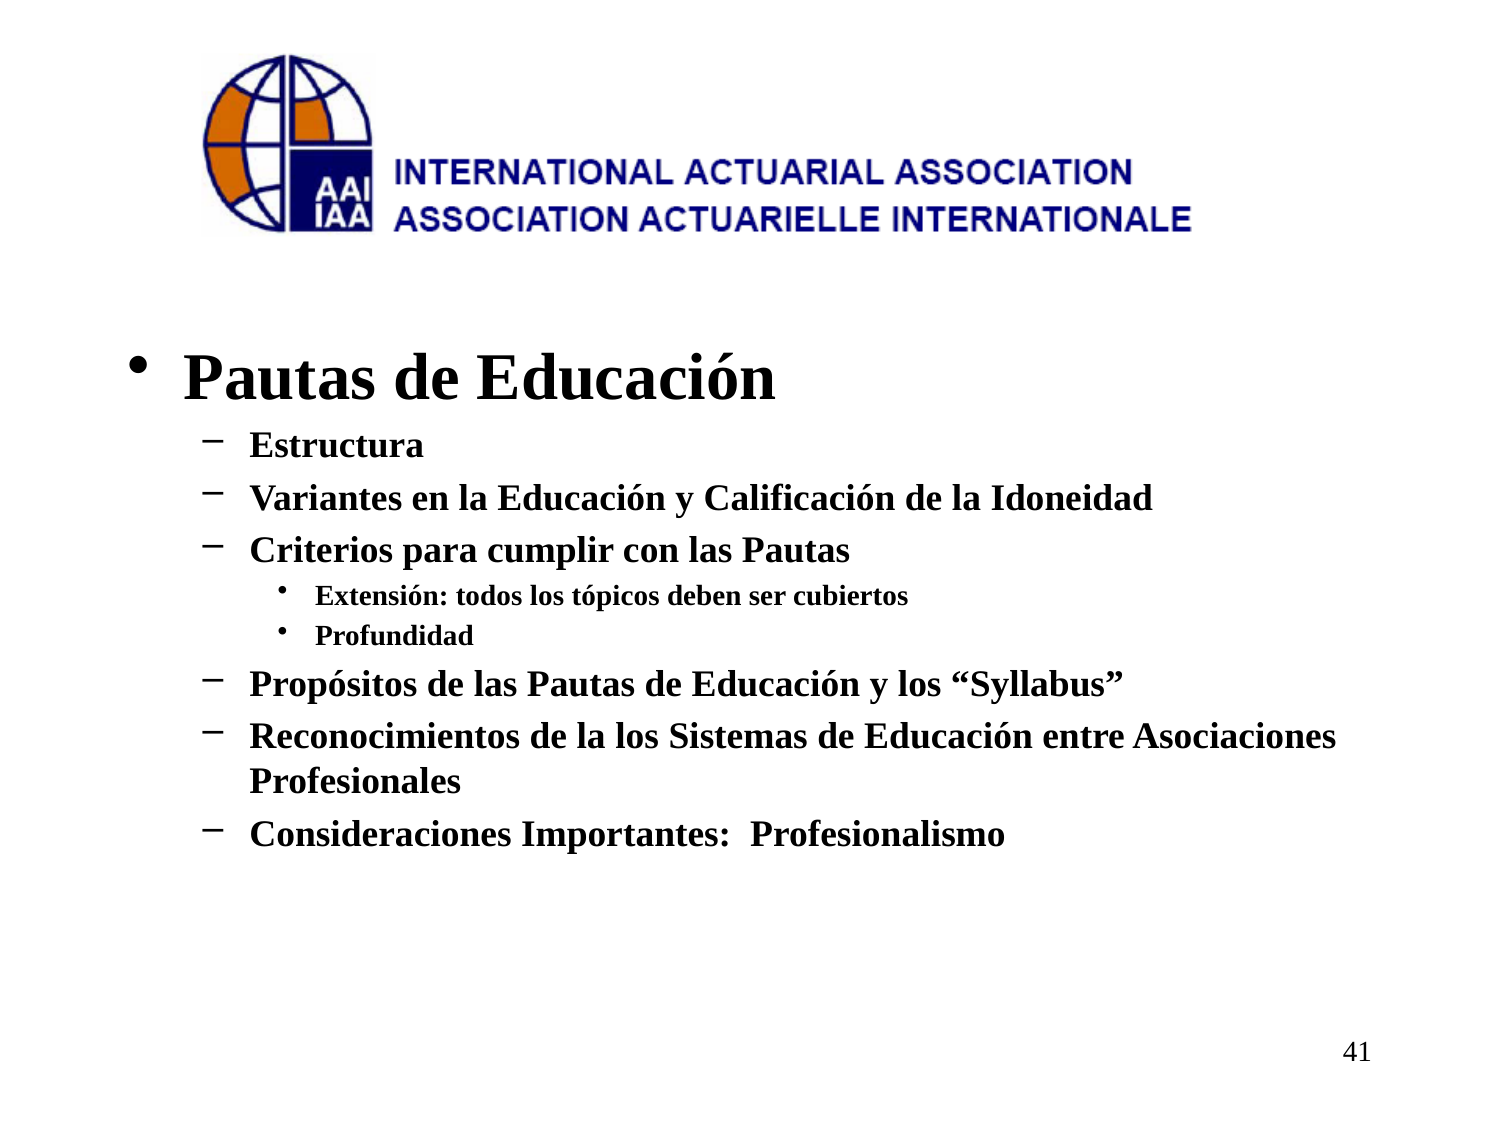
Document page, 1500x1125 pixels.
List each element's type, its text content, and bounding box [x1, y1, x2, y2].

slide_number 41 [1074, 1024, 1388, 1101]
list Pautas de Educación Estructura Variantes en la Educación y Calificación de la Idoneidad Criterios para cumplir con las Pautas Extensión: todos los tópicos deben ser cubiertos Profundidad Propósitos de las Pautas de Educación y los “Syllabus” Reconocimientos de la los Sistemas de Educación entre Asociaciones Profesionales Consideraciones Importantes: Profesionalismo [112, 324, 1388, 1001]
picture [161, 46, 1339, 268]
